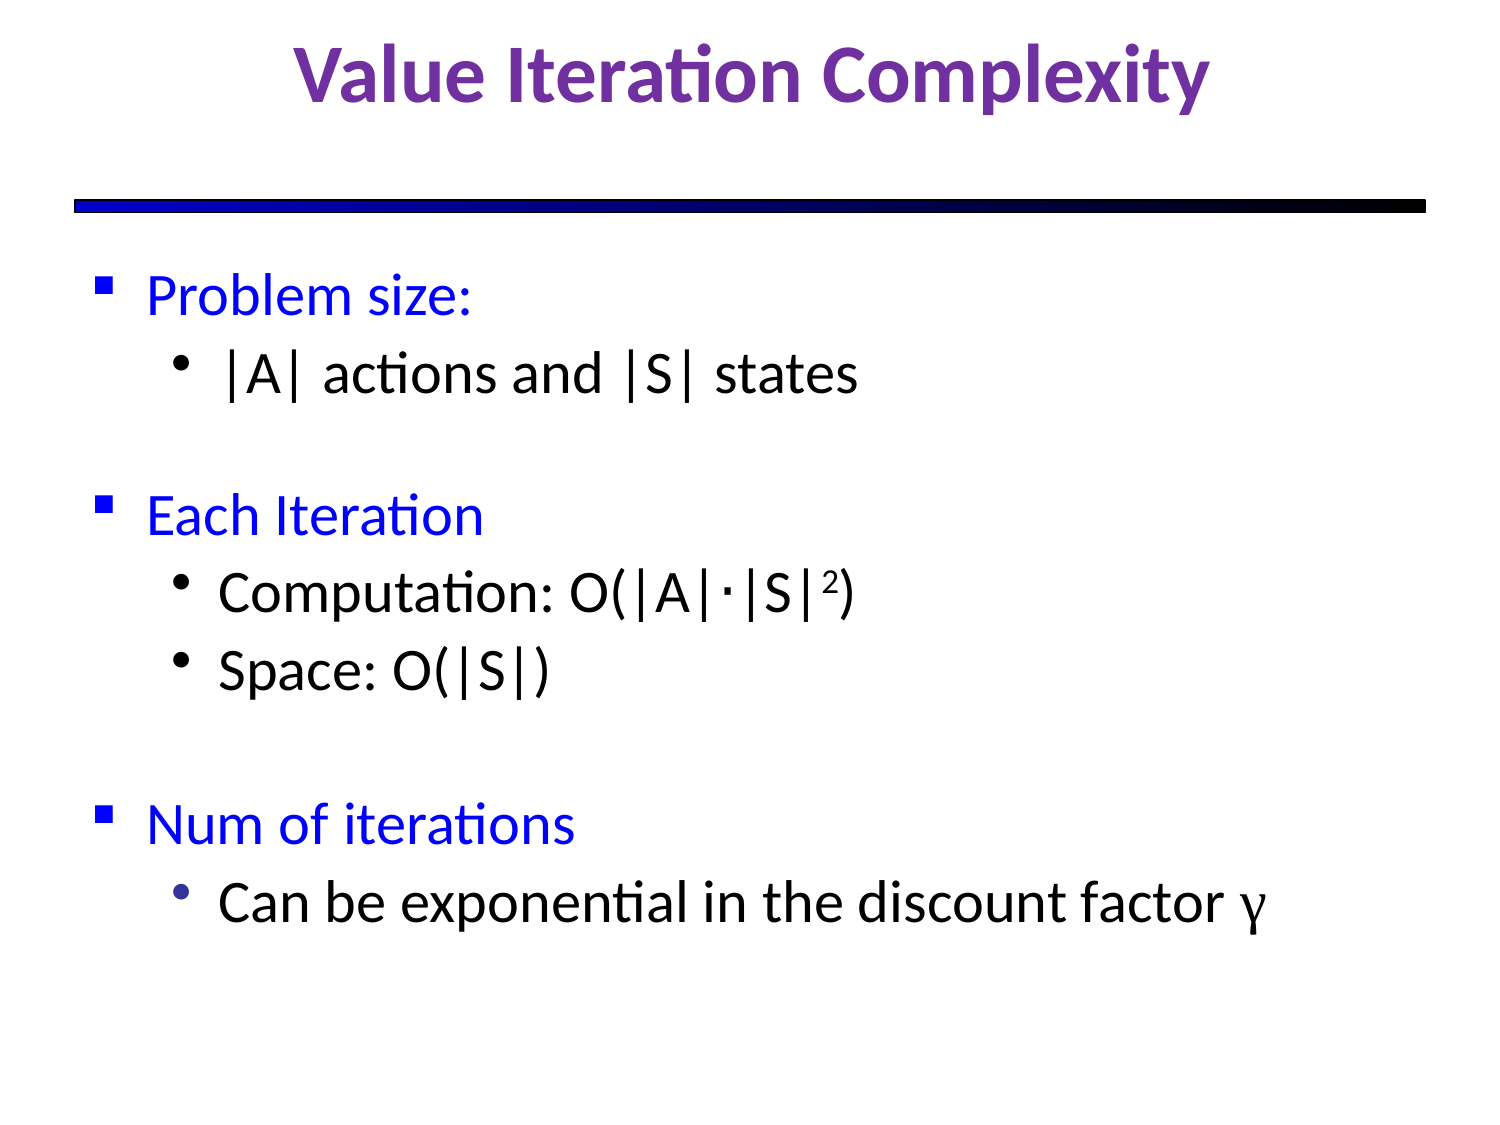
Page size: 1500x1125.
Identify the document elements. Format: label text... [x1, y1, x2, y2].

list Problem size: |A| actions and |S| states Each Iteration Computation: O(|A|⋅|S|2) Space: O(|S|) Num of iterations Can be exponential in the discount factor γ [75, 256, 1425, 1119]
text_box [74, 199, 1425, 213]
title Value Iteration Complexity [50, 12, 1463, 125]
